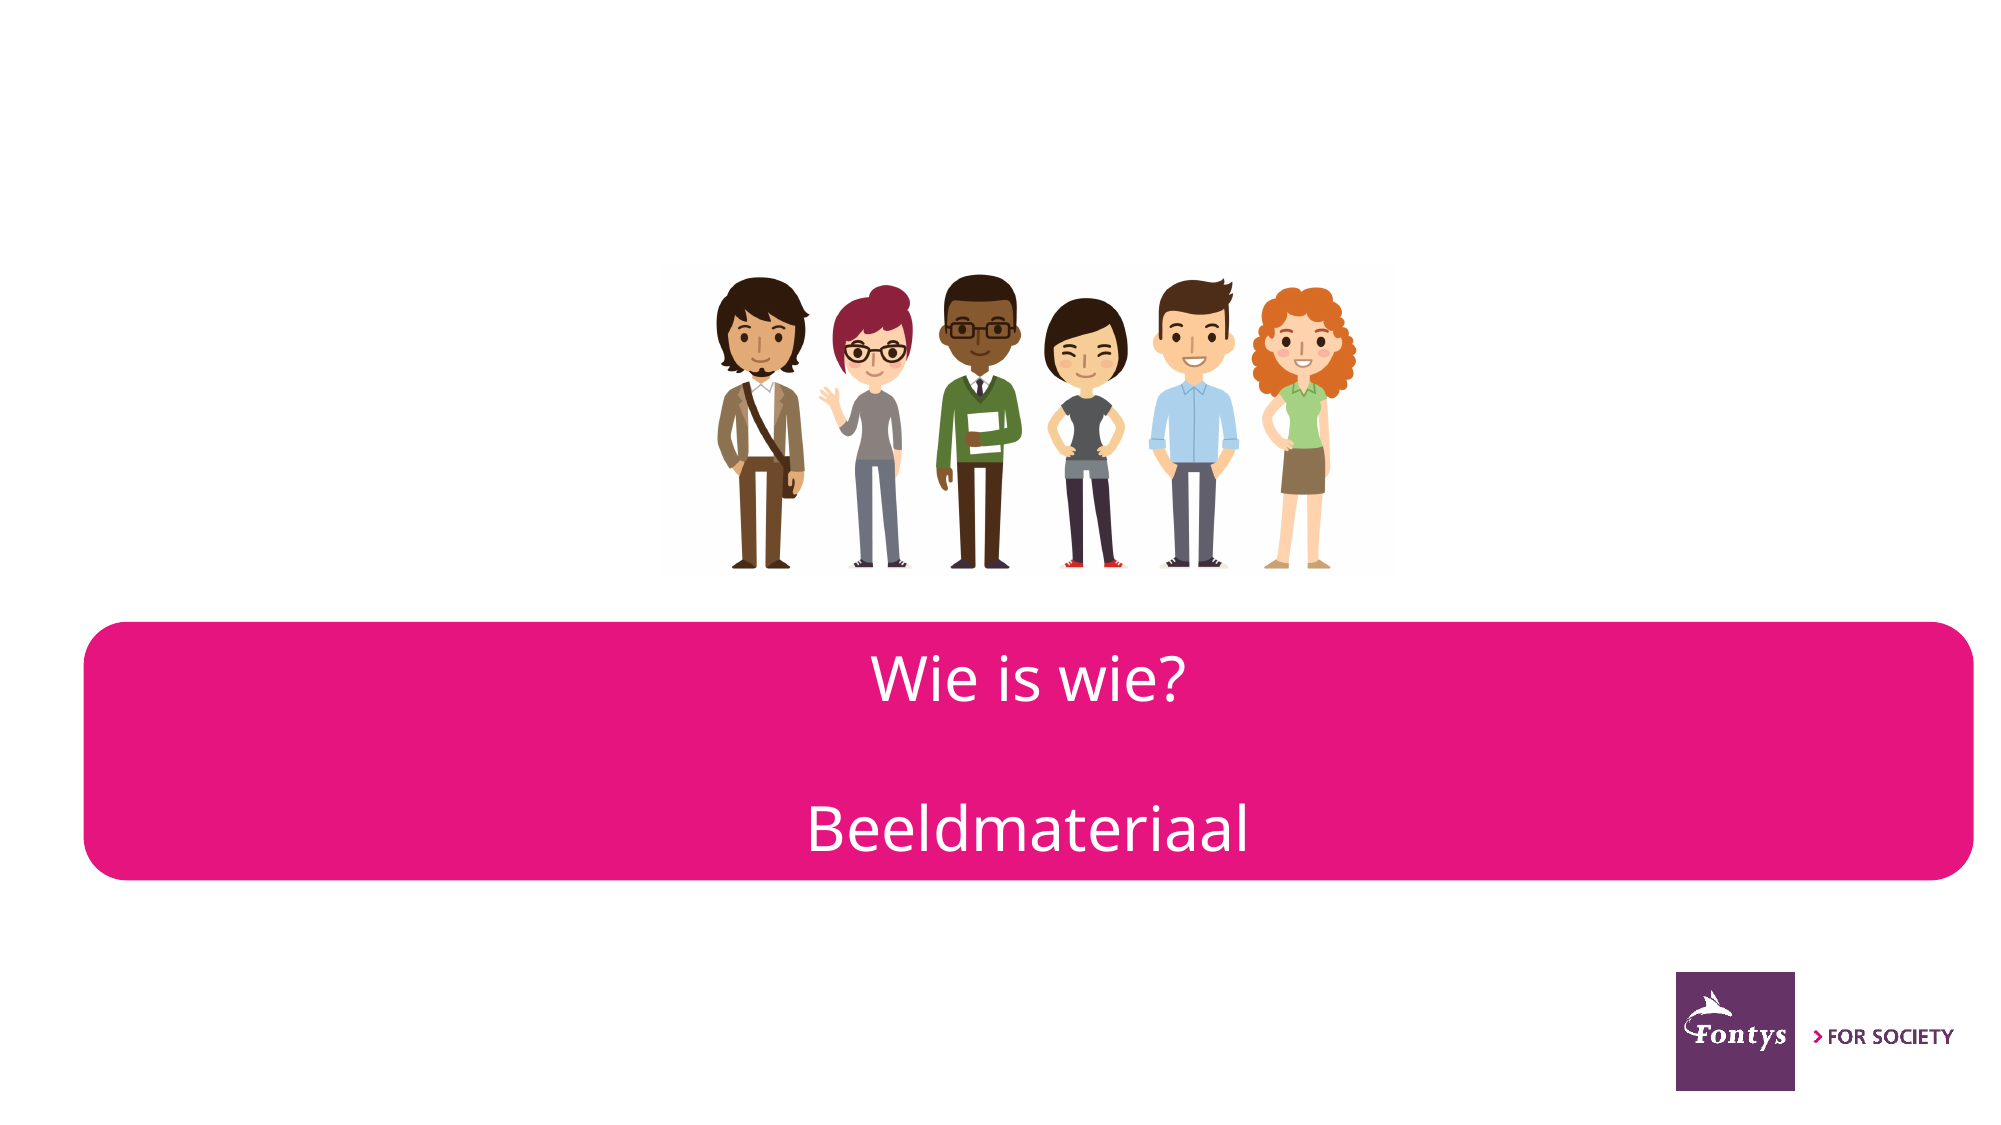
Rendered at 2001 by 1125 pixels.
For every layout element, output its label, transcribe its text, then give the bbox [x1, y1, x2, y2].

picture [1676, 972, 1954, 1091]
text_box Wie is wie? Beeldmateriaal [83, 621, 1975, 881]
picture [660, 263, 1397, 576]
